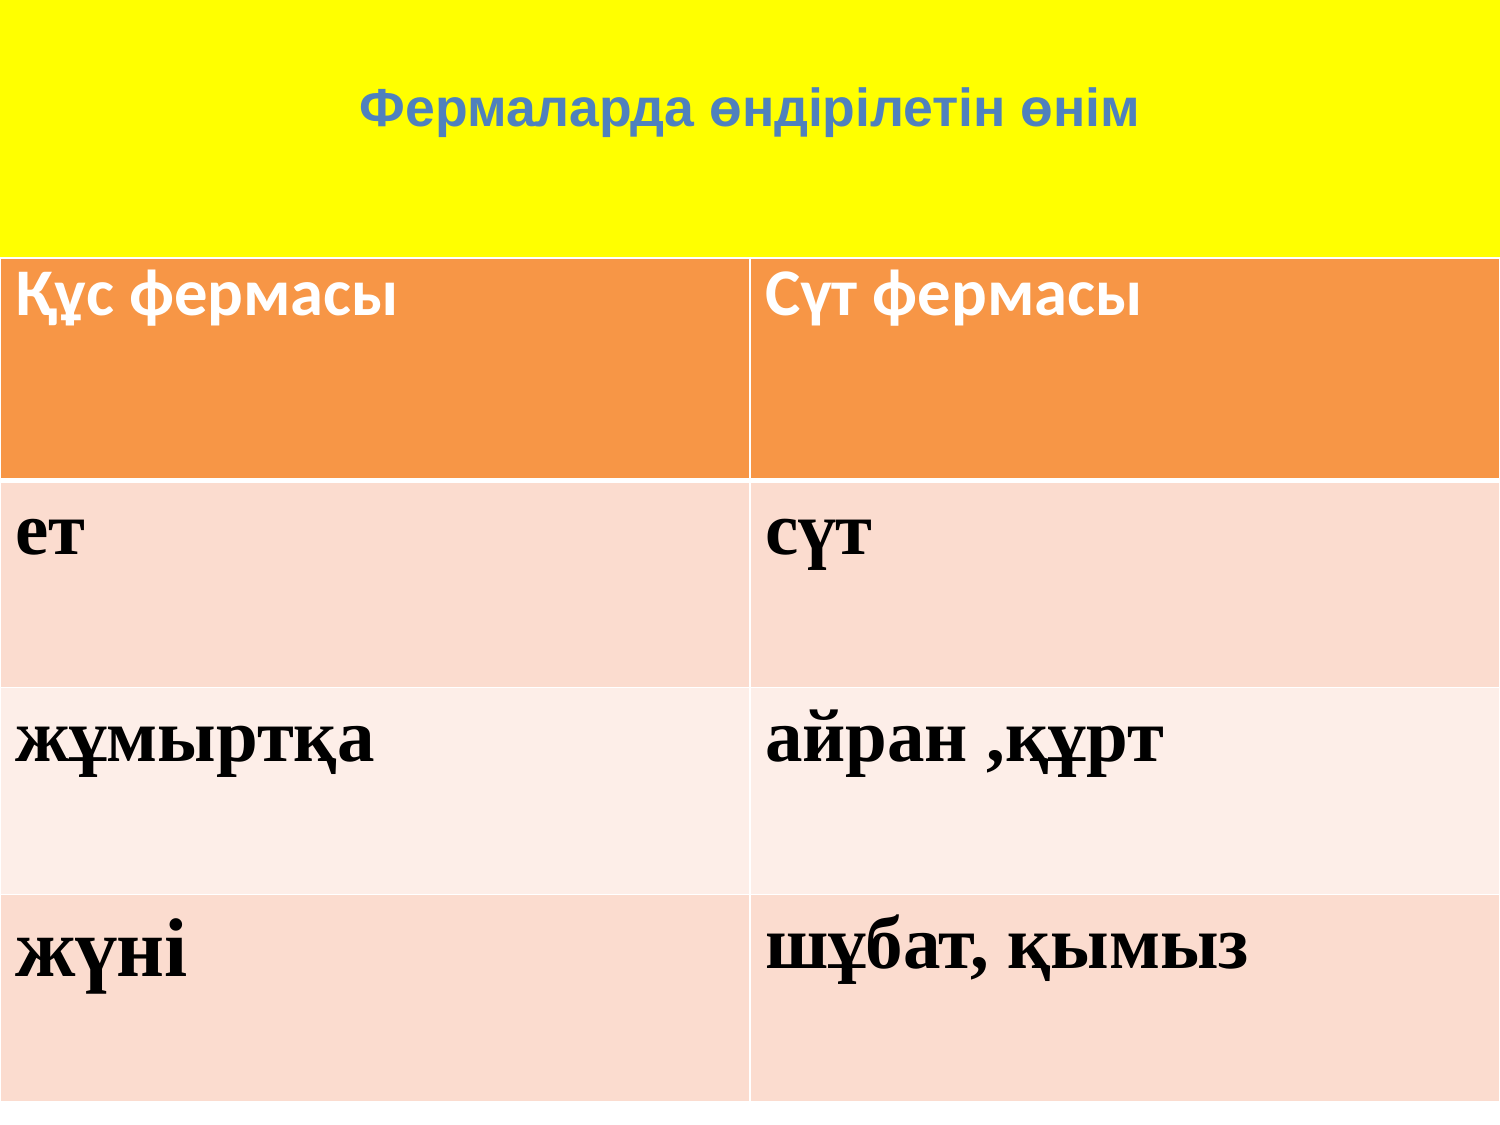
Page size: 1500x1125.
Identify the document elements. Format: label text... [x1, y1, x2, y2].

table_cell ет [1, 483, 749, 687]
title Фермаларда өндірілетін өнім [0, 0, 1500, 257]
table_cell жүні [1, 895, 749, 1101]
table_header Құс фермасы [1, 259, 749, 478]
table_cell жұмыртқа [1, 688, 749, 894]
table_header Сүт фермасы [751, 259, 1499, 478]
table_cell шұбат, қымыз [751, 895, 1499, 1101]
table_cell сүт [751, 483, 1499, 687]
table_cell айран ,құрт [751, 688, 1499, 894]
